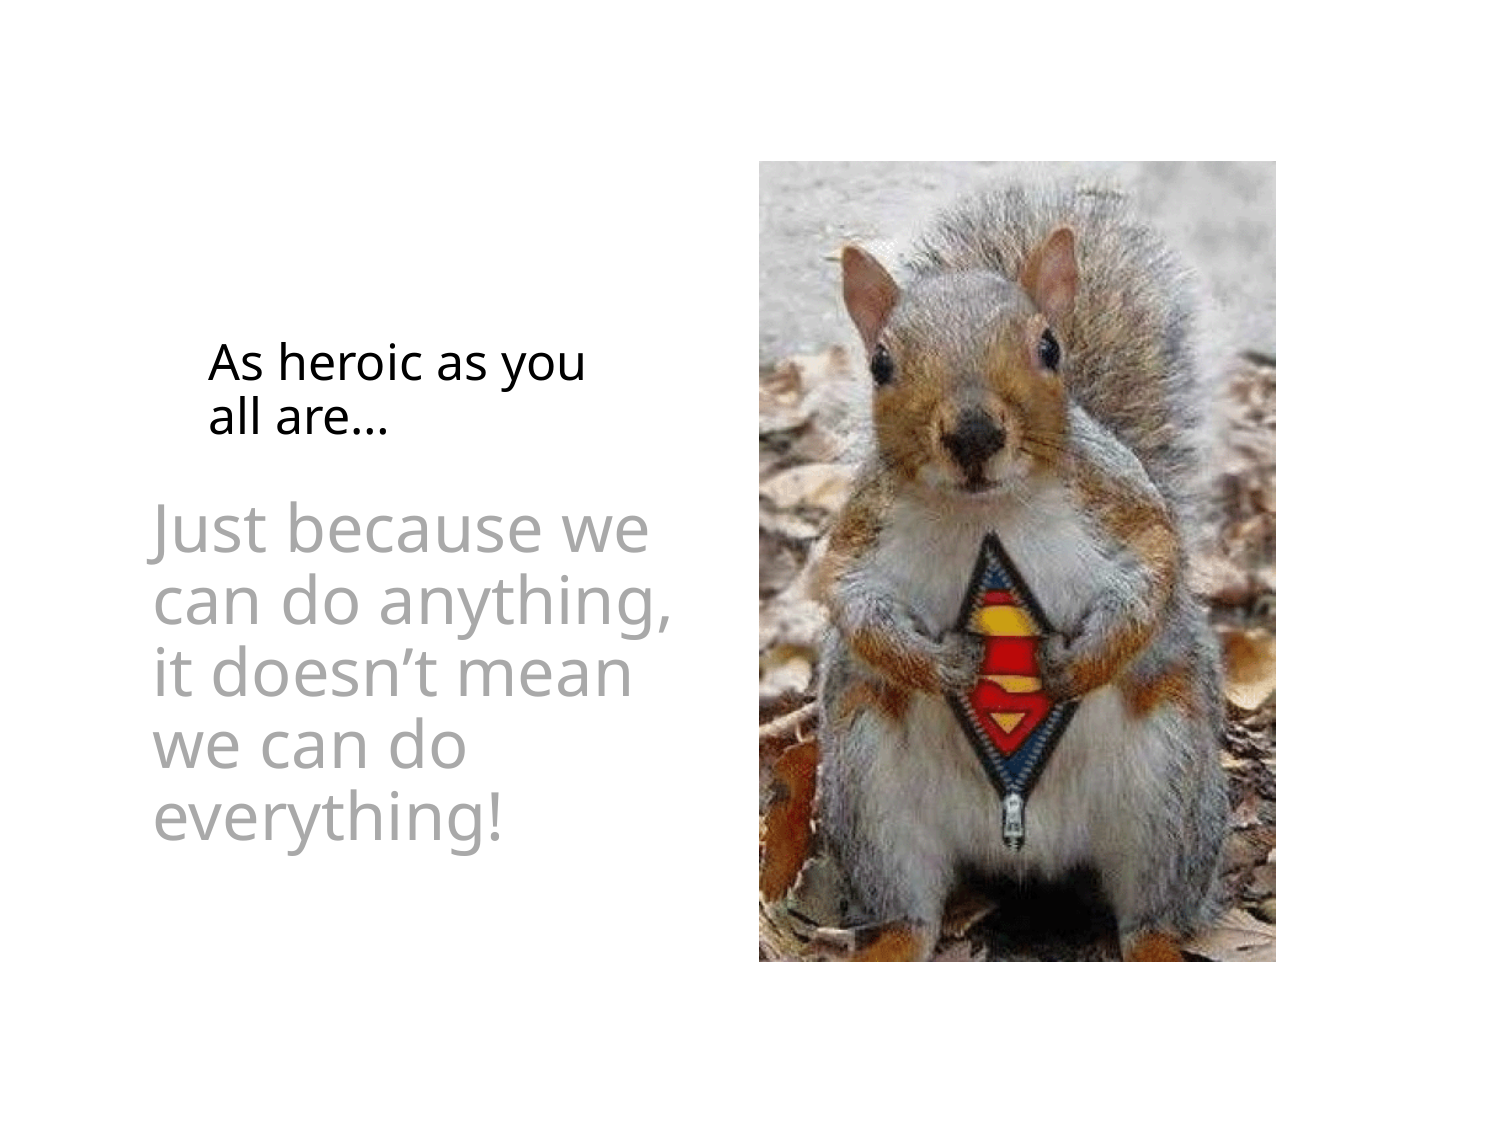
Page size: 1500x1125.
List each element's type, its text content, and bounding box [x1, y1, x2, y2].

list Just because we can do anything, it doesn’t mean we can do everything! [137, 487, 700, 964]
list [759, 161, 1276, 962]
title As heroic as you all are… [193, 161, 610, 453]
